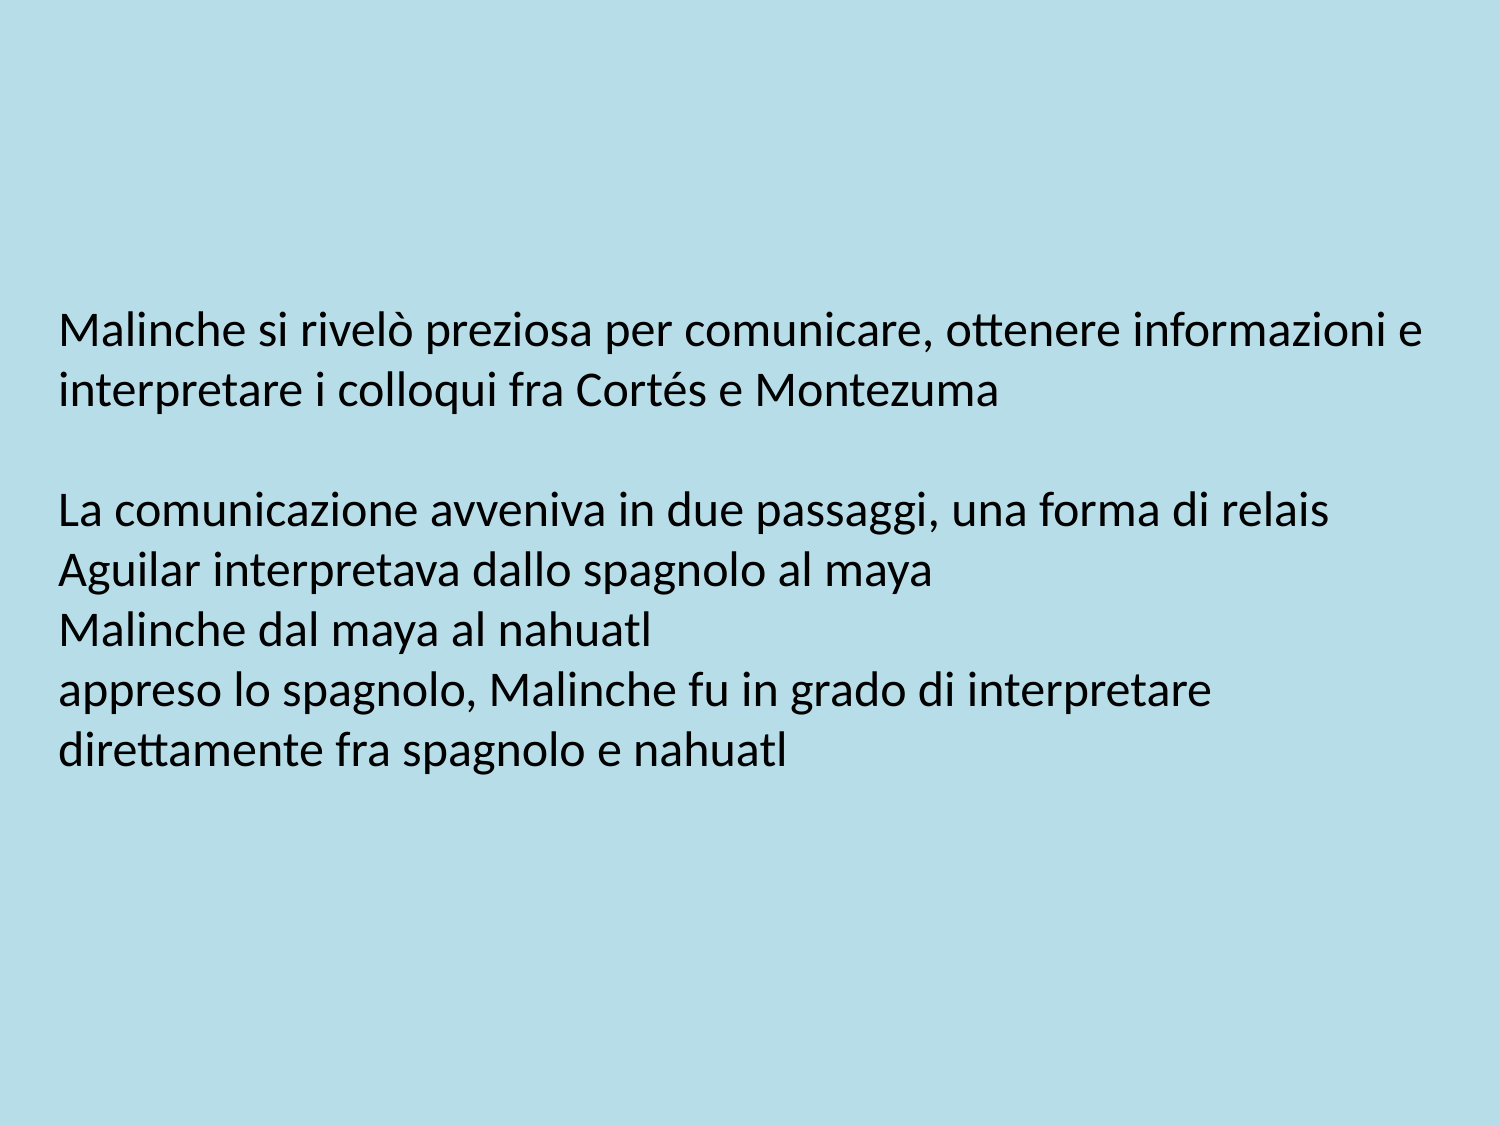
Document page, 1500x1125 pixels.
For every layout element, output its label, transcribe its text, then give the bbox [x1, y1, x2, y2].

text_box Malinche si rivelò preziosa per comunicare, ottenere informazioni e interpretare i colloqui fra Cortés e Montezuma La comunicazione avveniva in due passaggi, una forma di relais Aguilar interpretava dallo spagnolo al maya Malinche dal maya al nahuatl appreso lo spagnolo, Malinche fu in grado di interpretare direttamente fra spagnolo e nahuatl [43, 288, 1446, 844]
